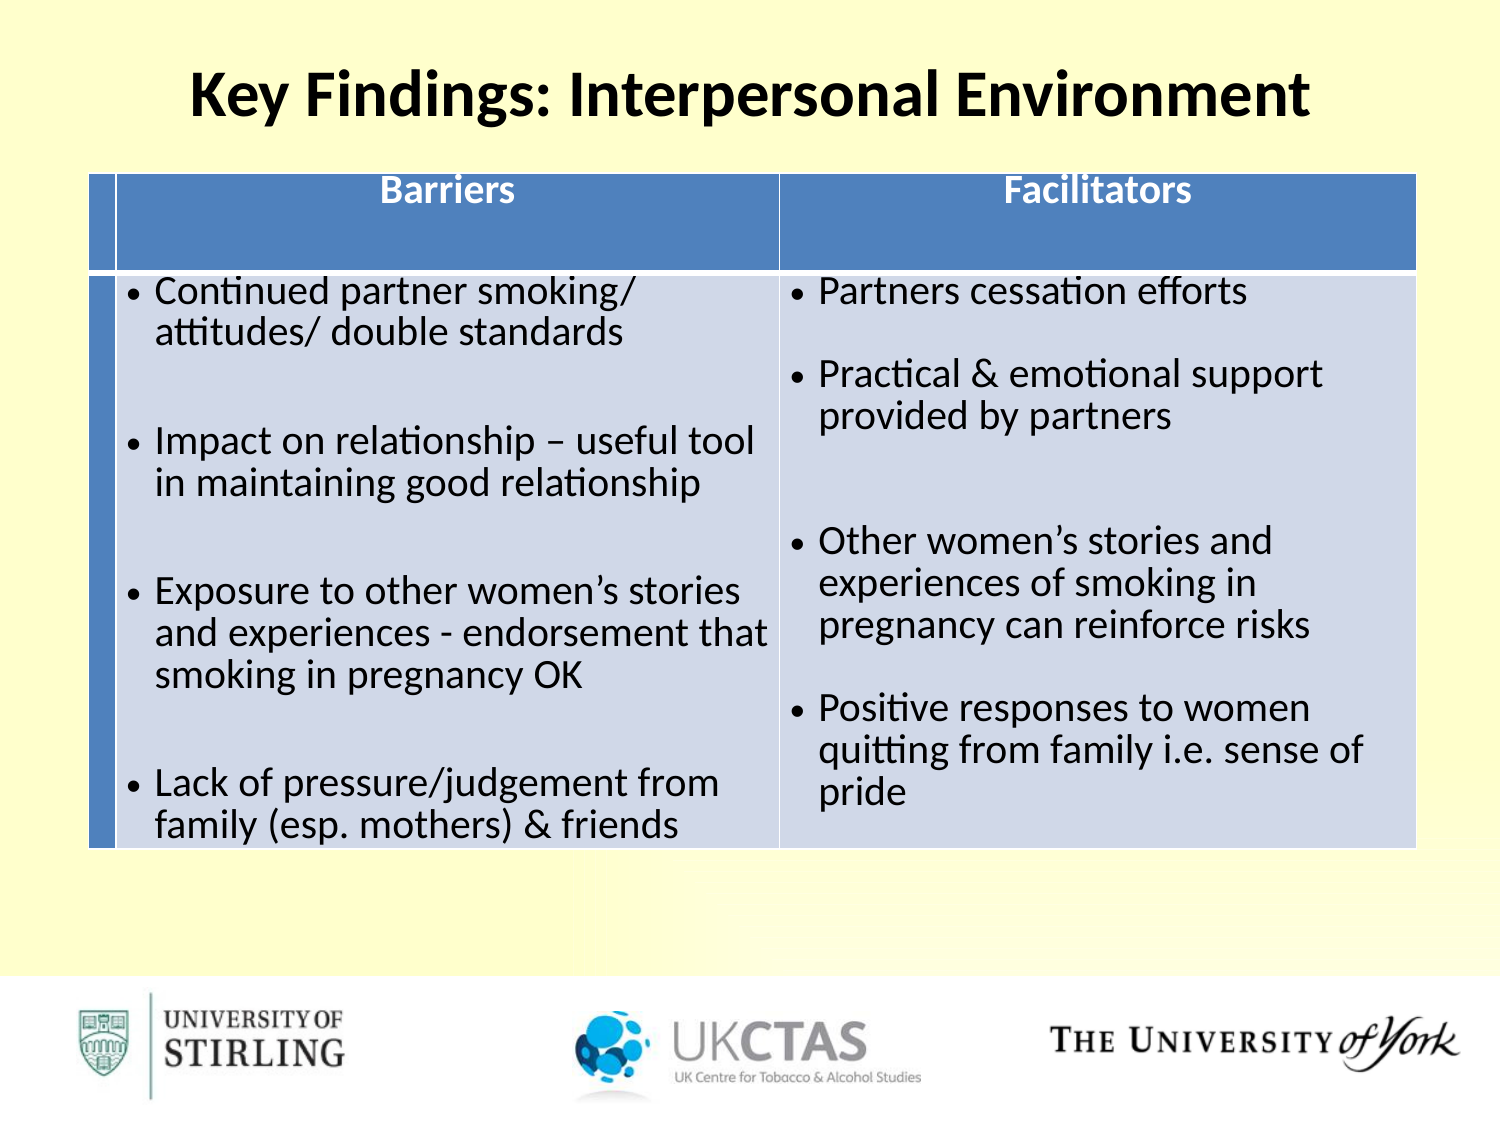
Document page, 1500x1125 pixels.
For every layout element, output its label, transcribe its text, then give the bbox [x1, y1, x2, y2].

table_cell Partners cessation efforts Practical & emotional support provided by partners Other women’s stories and experiences of smoking in pregnancy can reinforce risks Positive responses to women quitting from family i.e. sense of pride [780, 276, 1416, 848]
table_header Barriers [117, 174, 779, 270]
picture [572, 1011, 921, 1104]
text_box Key Findings: Interpersonal Environment [76, 42, 1427, 892]
table_cell [89, 276, 115, 848]
table_cell Continued partner smoking/ attitudes/ double standards Impact on relationship – useful tool in maintaining good relationship Exposure to other women’s stories and experiences - endorsement that smoking in pregnancy OK Lack of pressure/judgement from family (esp. mothers) & friends [117, 276, 779, 848]
text_box [0, 906, 305, 1125]
table_header Facilitators [780, 174, 1416, 270]
picture [305, 987, 349, 1105]
table_header [89, 174, 115, 270]
